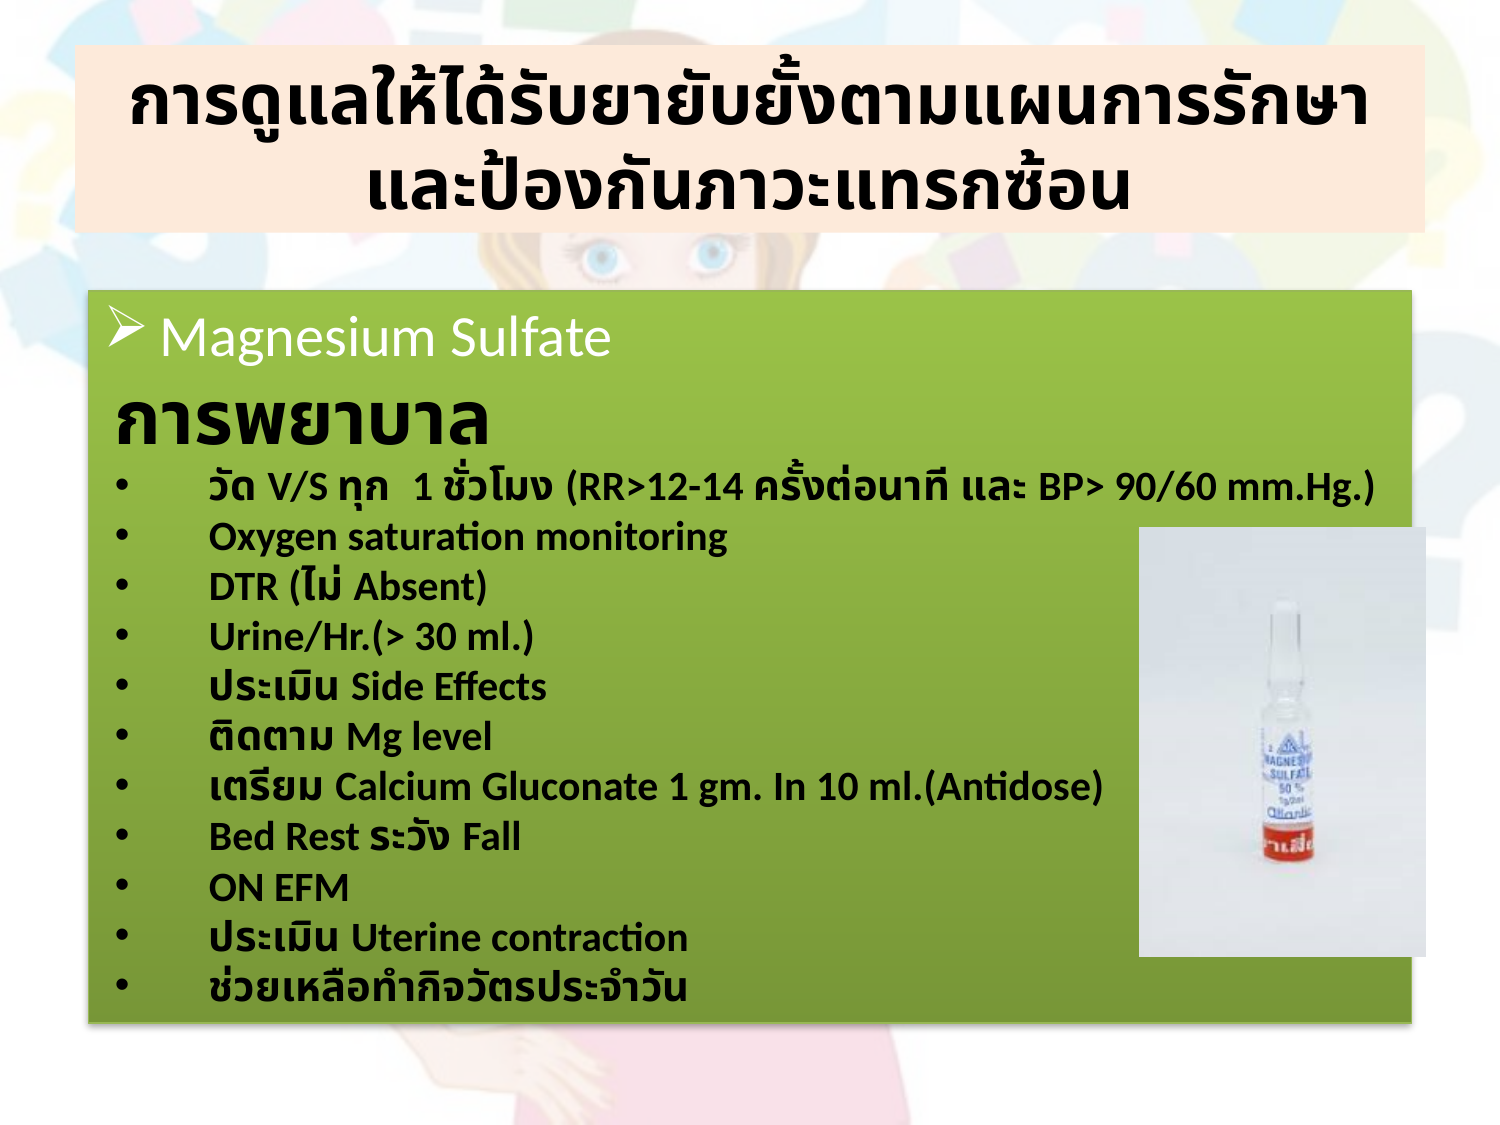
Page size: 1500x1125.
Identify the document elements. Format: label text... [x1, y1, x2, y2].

picture [1139, 526, 1426, 957]
text_box การพยาบาล วัด V/S ทุก 1 ชั่วโมง (RR>12-14 ครั้งต่อนาที และ BP> 90/60 mm.Hg.) Oxygen saturation monitoring DTR (ไม่ Absent) Urine/Hr.(> 30 ml.) ประเมิน Side Effects ติดตาม Mg level เตรียม Calcium Gluconate 1 gm. In 10 ml.(Antidose) Bed Rest ระวัง Fall ON EFM ประเมิน Uterine contraction ช่วยเหลือทำกิจวัตรประจำวัน [100, 361, 1471, 1017]
list Magnesium Sulfate [88, 290, 1412, 1024]
title การดูแลให้ได้รับยายับยั้งตามแผนการรักษาและป้องกันภาวะแทรกซ้อน [75, 45, 1425, 233]
